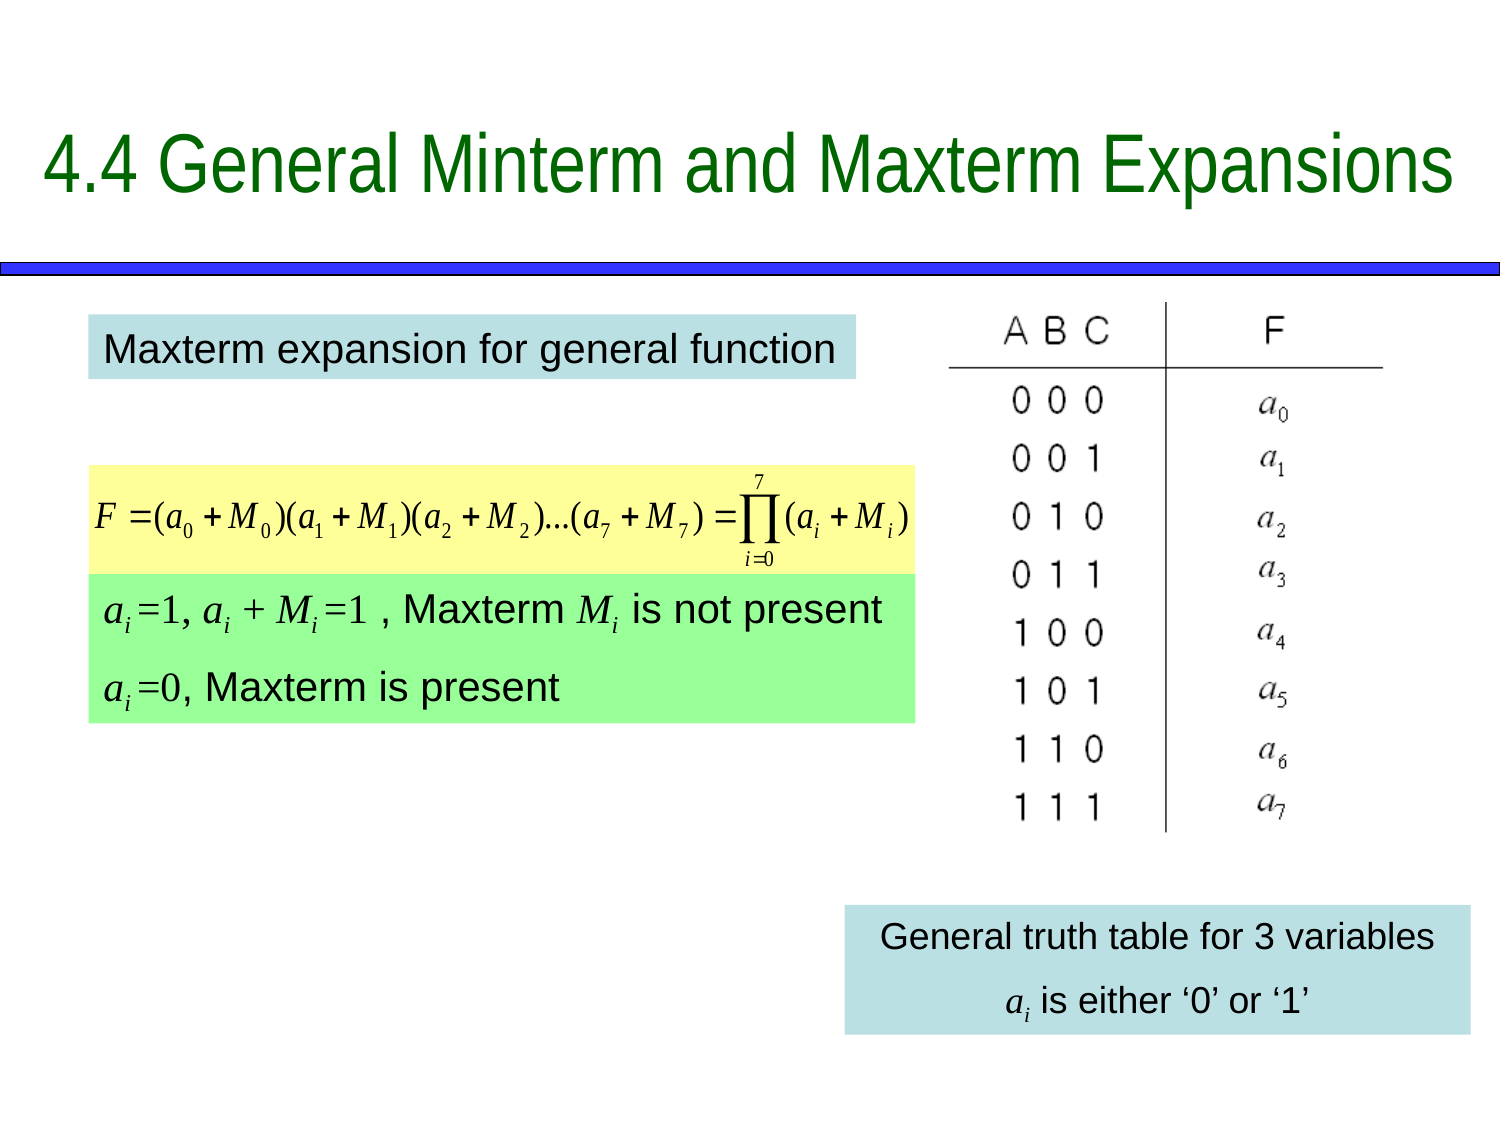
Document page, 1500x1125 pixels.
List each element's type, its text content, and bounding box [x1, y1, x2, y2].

picture [932, 302, 1396, 835]
text_box General truth table for 3 variables ai is either ‘0’ or ‘1’ [844, 904, 1471, 1035]
text_box Maxterm expansion for general function [88, 314, 857, 380]
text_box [88, 464, 916, 715]
title 4.4 General Minterm and Maxterm Expansions [0, 78, 1500, 242]
